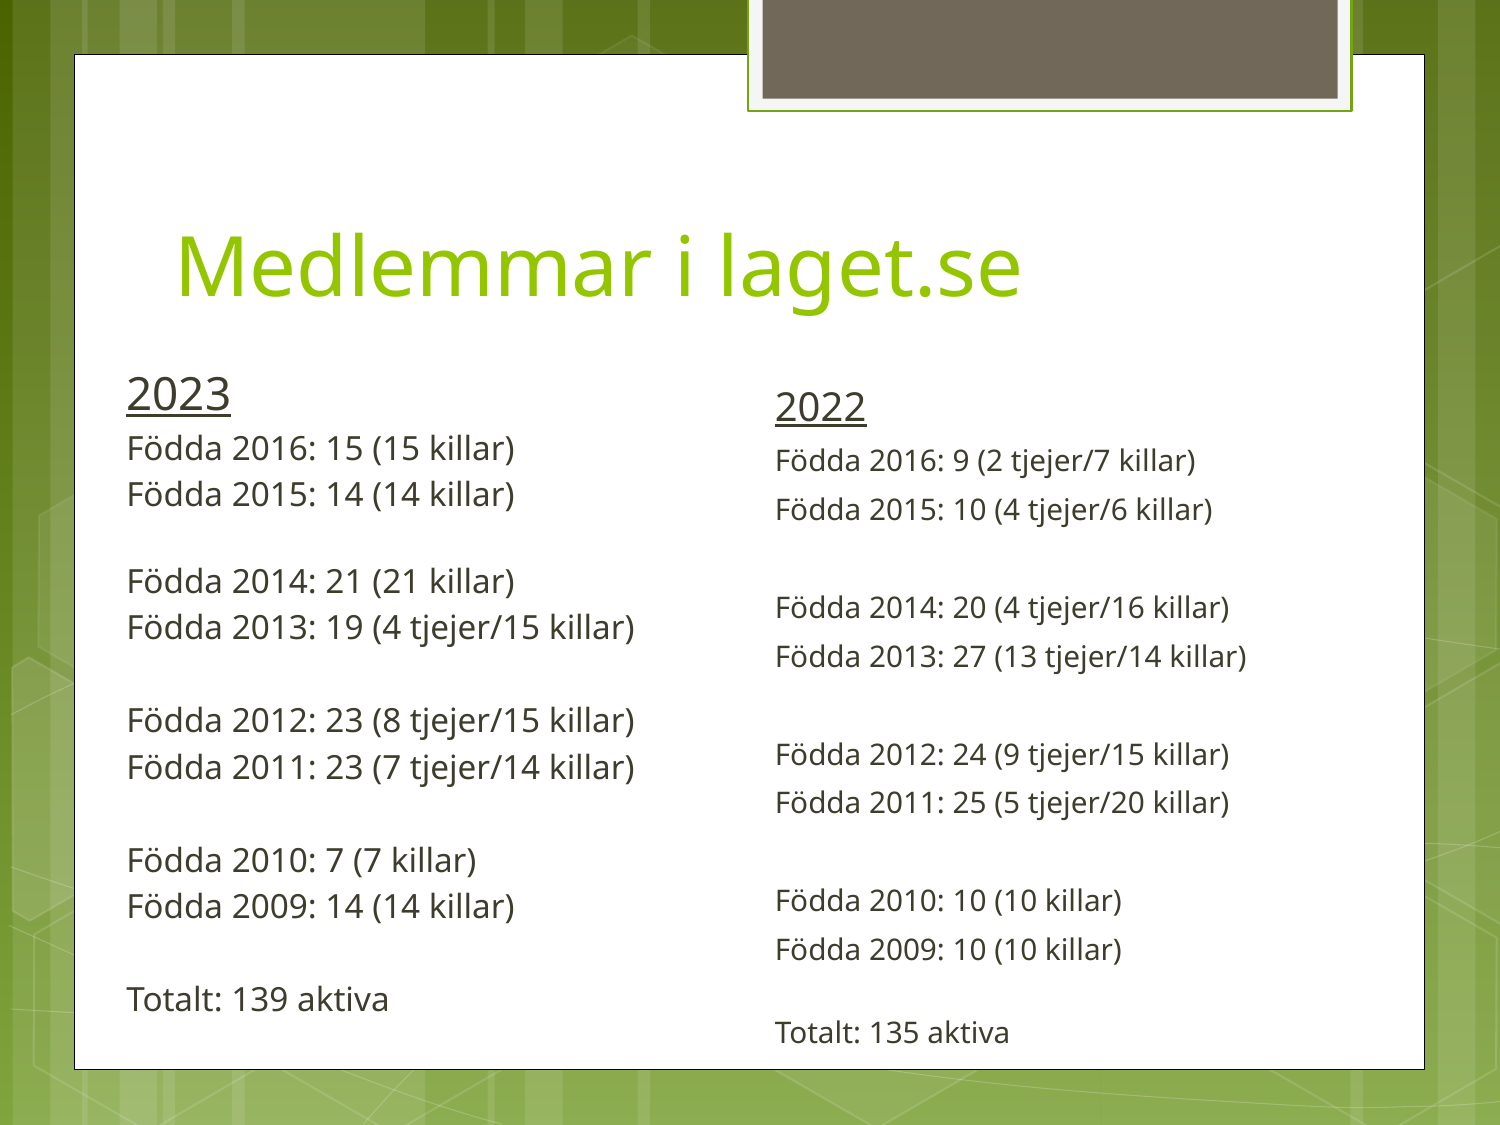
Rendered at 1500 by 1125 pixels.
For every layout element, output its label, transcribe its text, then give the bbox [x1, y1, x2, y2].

list 2023 Födda 2016: 15 (15 killar) Födda 2015: 14 (14 killar) Födda 2014: 21 (21 killar) Födda 2013: 19 (4 tjejer/15 killar) Födda 2012: 23 (8 tjejer/15 killar) Födda 2011: 23 (7 tjejer/14 killar) Födda 2010: 7 (7 killar) Födda 2009: 14 (14 killar) Totalt: 139 aktiva [100, 352, 750, 1059]
text_box 2022 Födda 2016: 9 (2 tjejer/7 killar) Födda 2015: 10 (4 tjejer/6 killar) Födda 2014: 20 (4 tjejer/16 killar) Födda 2013: 27 (13 tjejer/14 killar) Födda 2012: 24 (9 tjejer/15 killar) Födda 2011: 25 (5 tjejer/20 killar) Födda 2010: 10 (10 killar) Födda 2009: 10 (10 killar) Totalt: 135 aktiva [749, 373, 1400, 1059]
title Medlemmar i laget.se [159, 196, 1312, 321]
